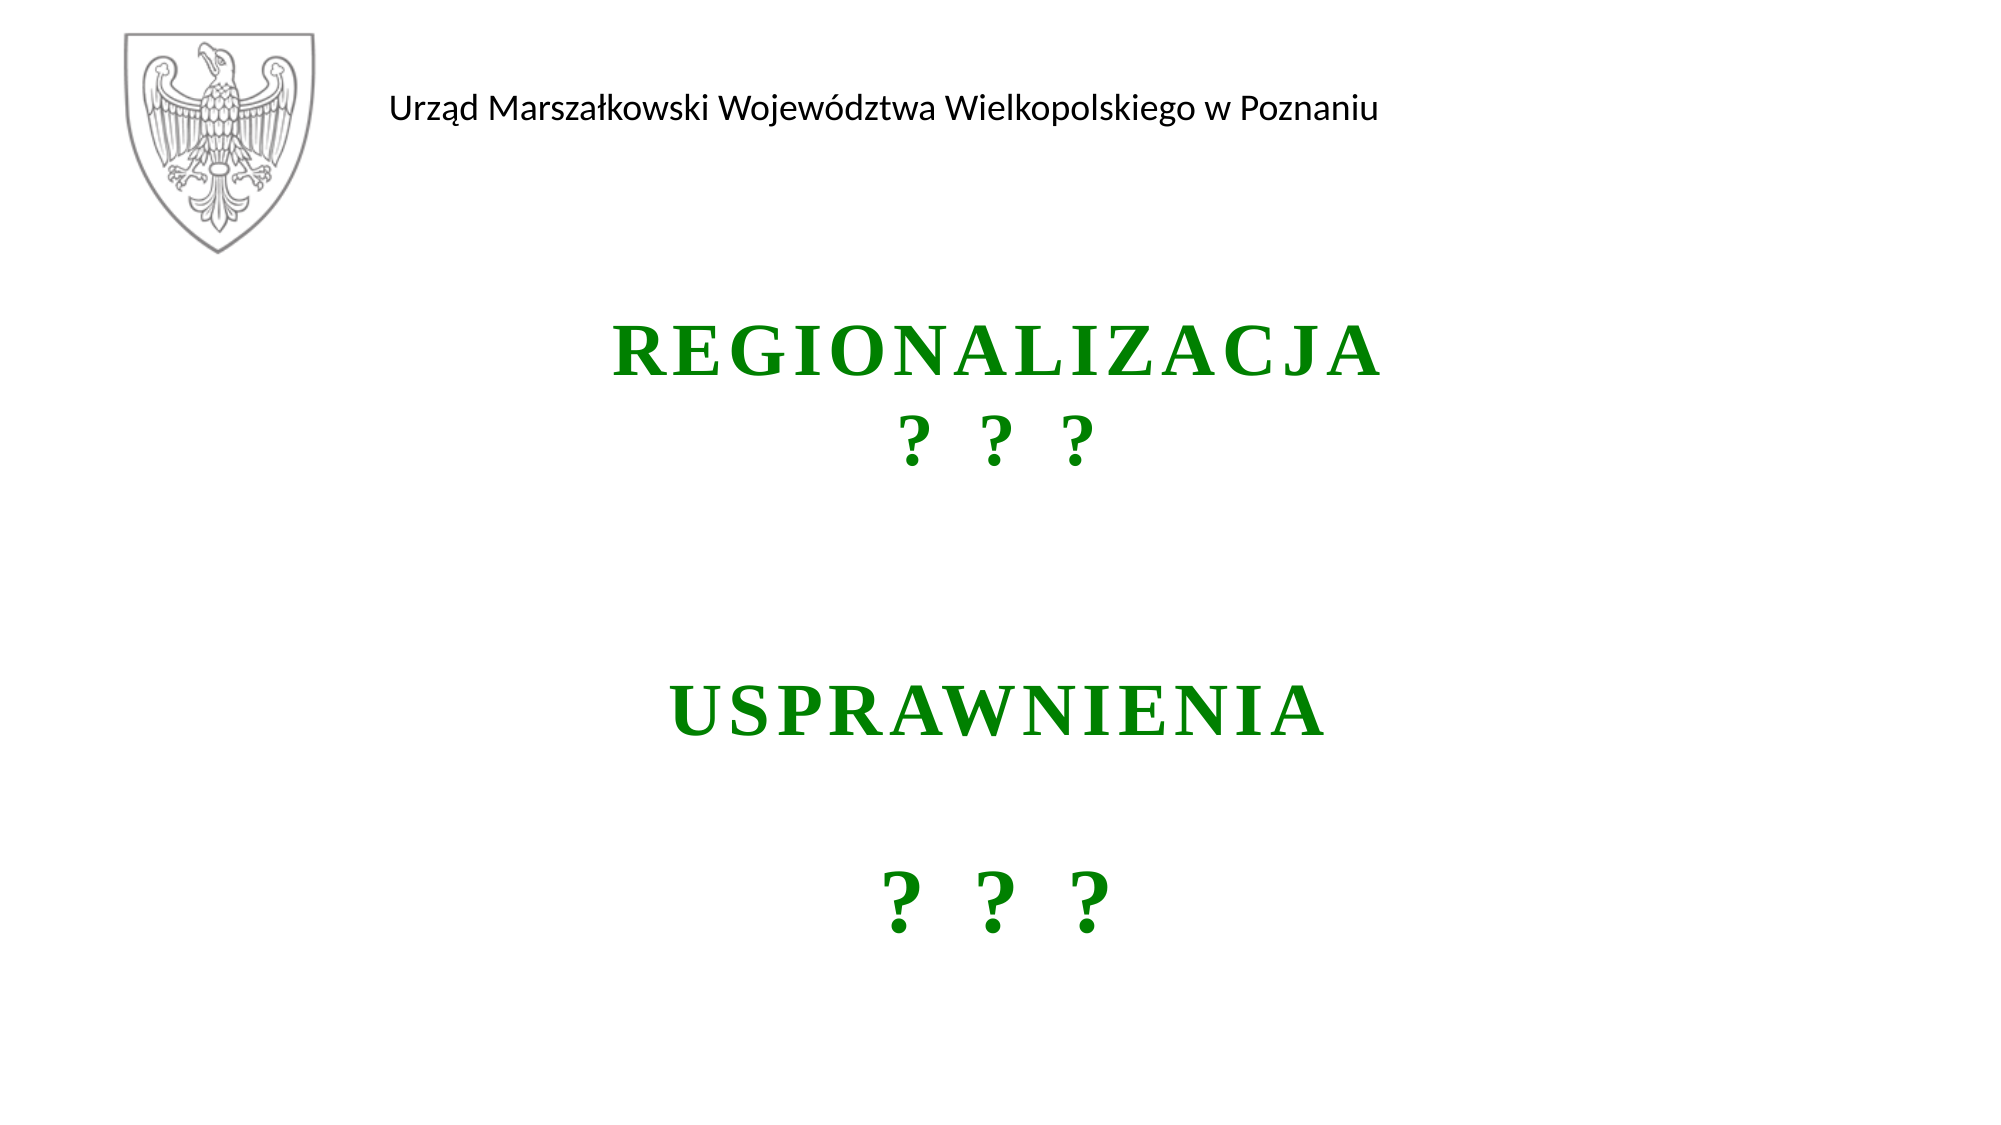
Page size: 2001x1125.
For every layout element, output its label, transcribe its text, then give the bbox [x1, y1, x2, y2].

picture [90, 12, 346, 267]
text_box Urząd Marszałkowski Województwa Wielkopolskiego w Poznaniu [373, 12, 1497, 200]
text_box REGIONALIZACJA ? ? ? USPRAWNIENIA ? ? ? [60, 454, 1934, 798]
